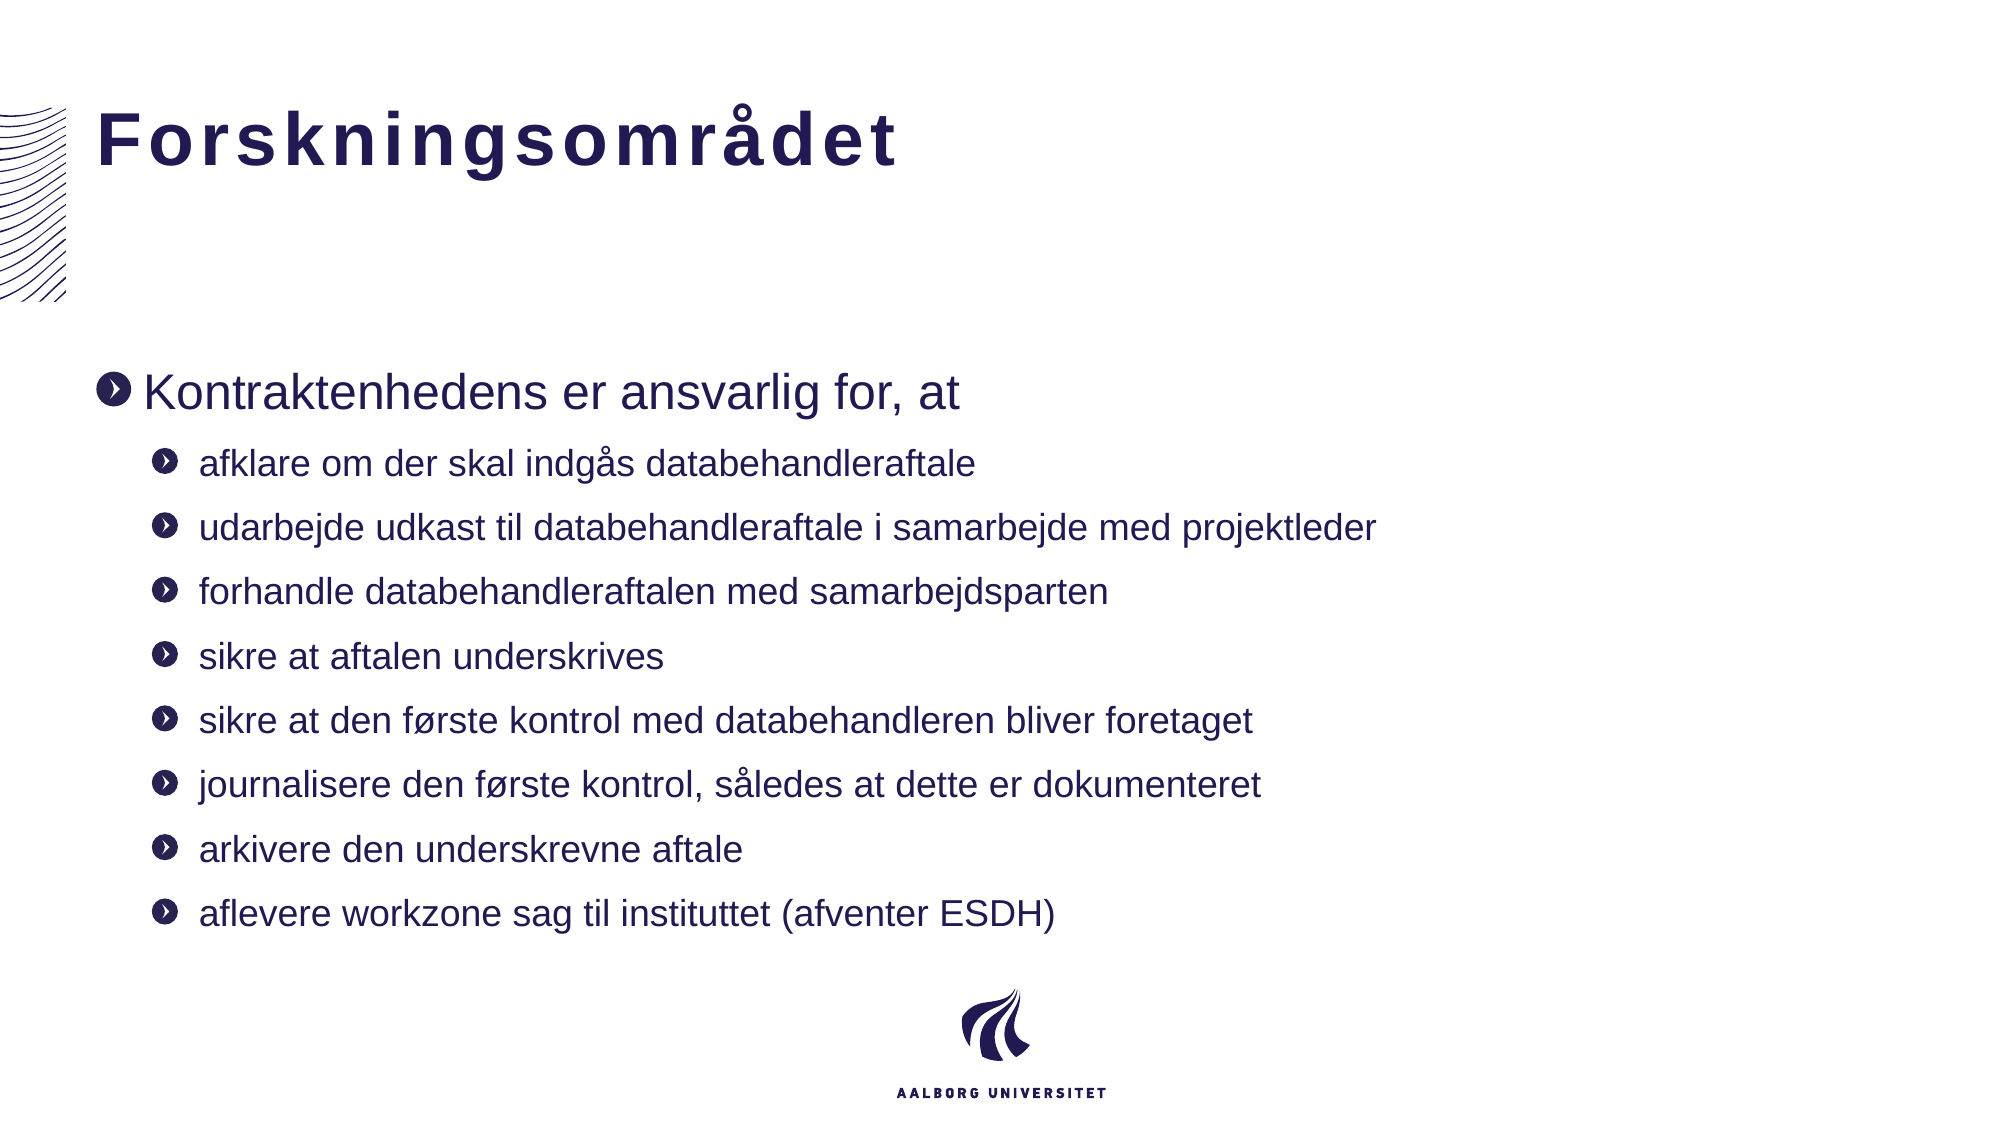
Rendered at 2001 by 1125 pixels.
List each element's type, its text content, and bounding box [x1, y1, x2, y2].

list Kontraktenhedens er ansvarlig for, at afklare om der skal indgås databehandleraftale udarbejde udkast til databehandleraftale i samarbejde med projektleder forhandle databehandleraftalen med samarbejdsparten sikre at aftalen underskrives sikre at den første kontrol med databehandleren bliver foretaget journalisere den første kontrol, således at dette er dokumenteret arkivere den underskrevne aftale aflevere workzone sag til instituttet (afventer ESDH) [96, 351, 1901, 968]
title Forskningsområdet [96, 58, 930, 325]
